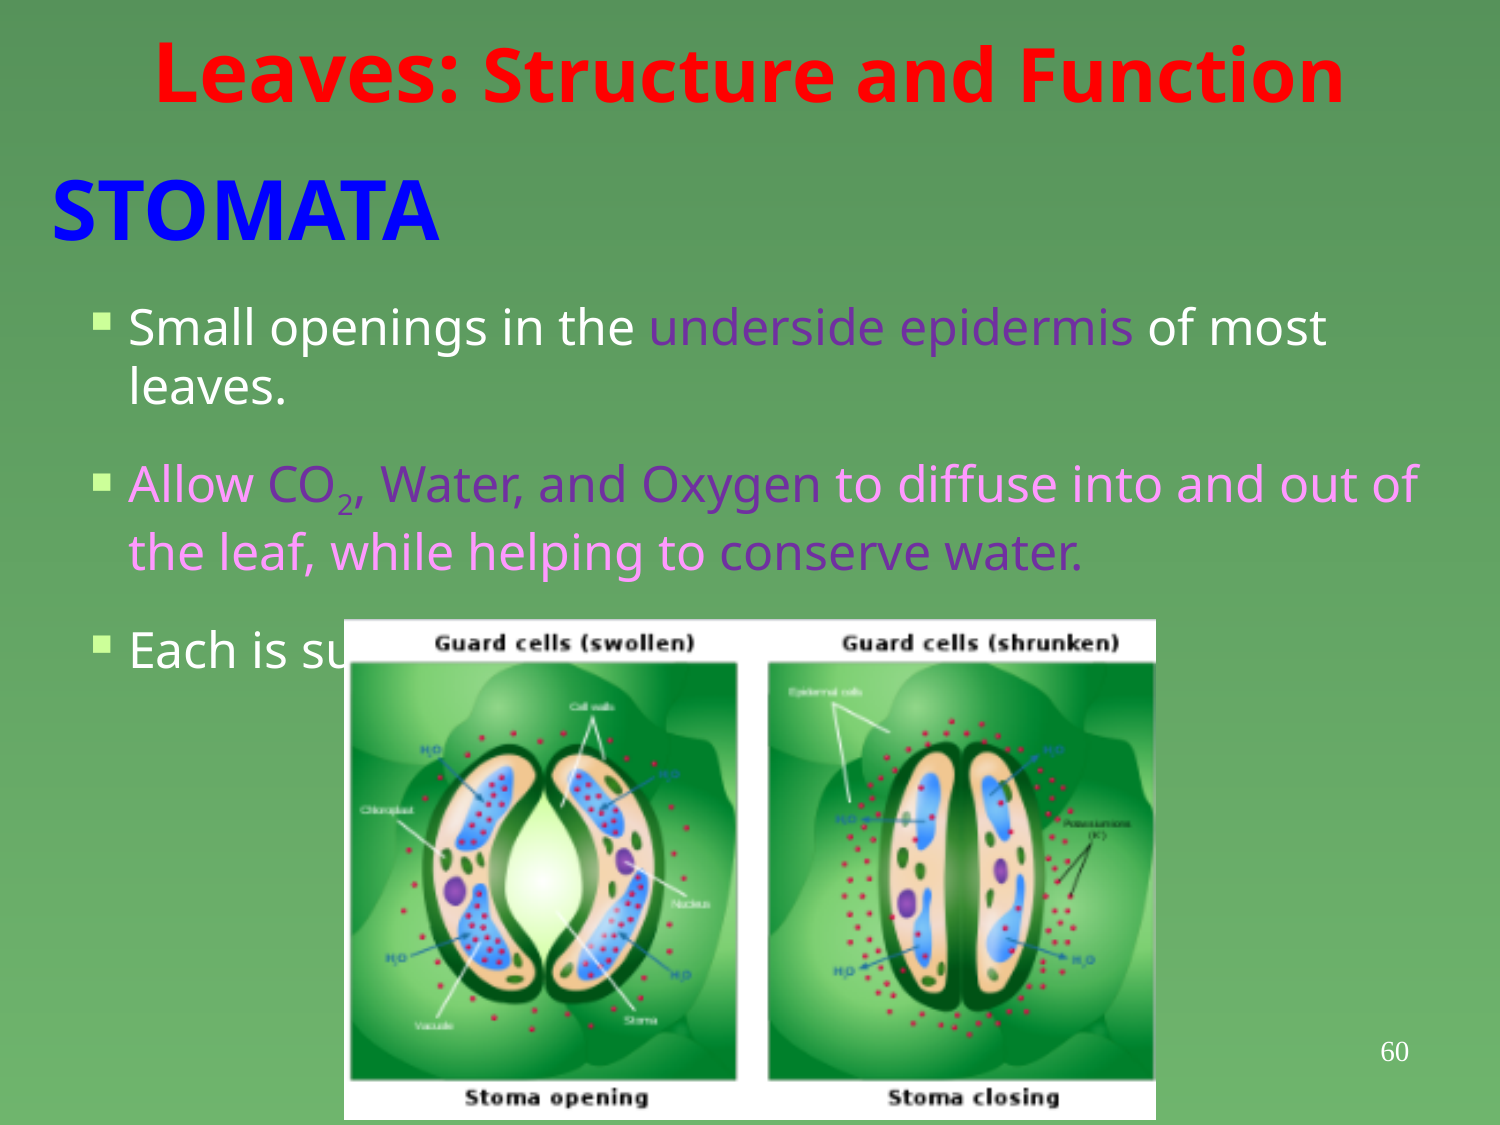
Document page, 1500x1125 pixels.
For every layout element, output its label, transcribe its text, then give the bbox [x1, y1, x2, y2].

picture [343, 619, 1157, 1120]
slide_number 60 [1163, 1024, 1426, 1101]
title Leaves: Structure and Function [74, 9, 1426, 129]
list STOMATA Small openings in the underside epidermis of most leaves. Allow CO2, Water, and Oxygen to diffuse into and out of the leaf, while helping to conserve water. Each is surrounded by two “guard cells”. [0, 149, 1500, 651]
